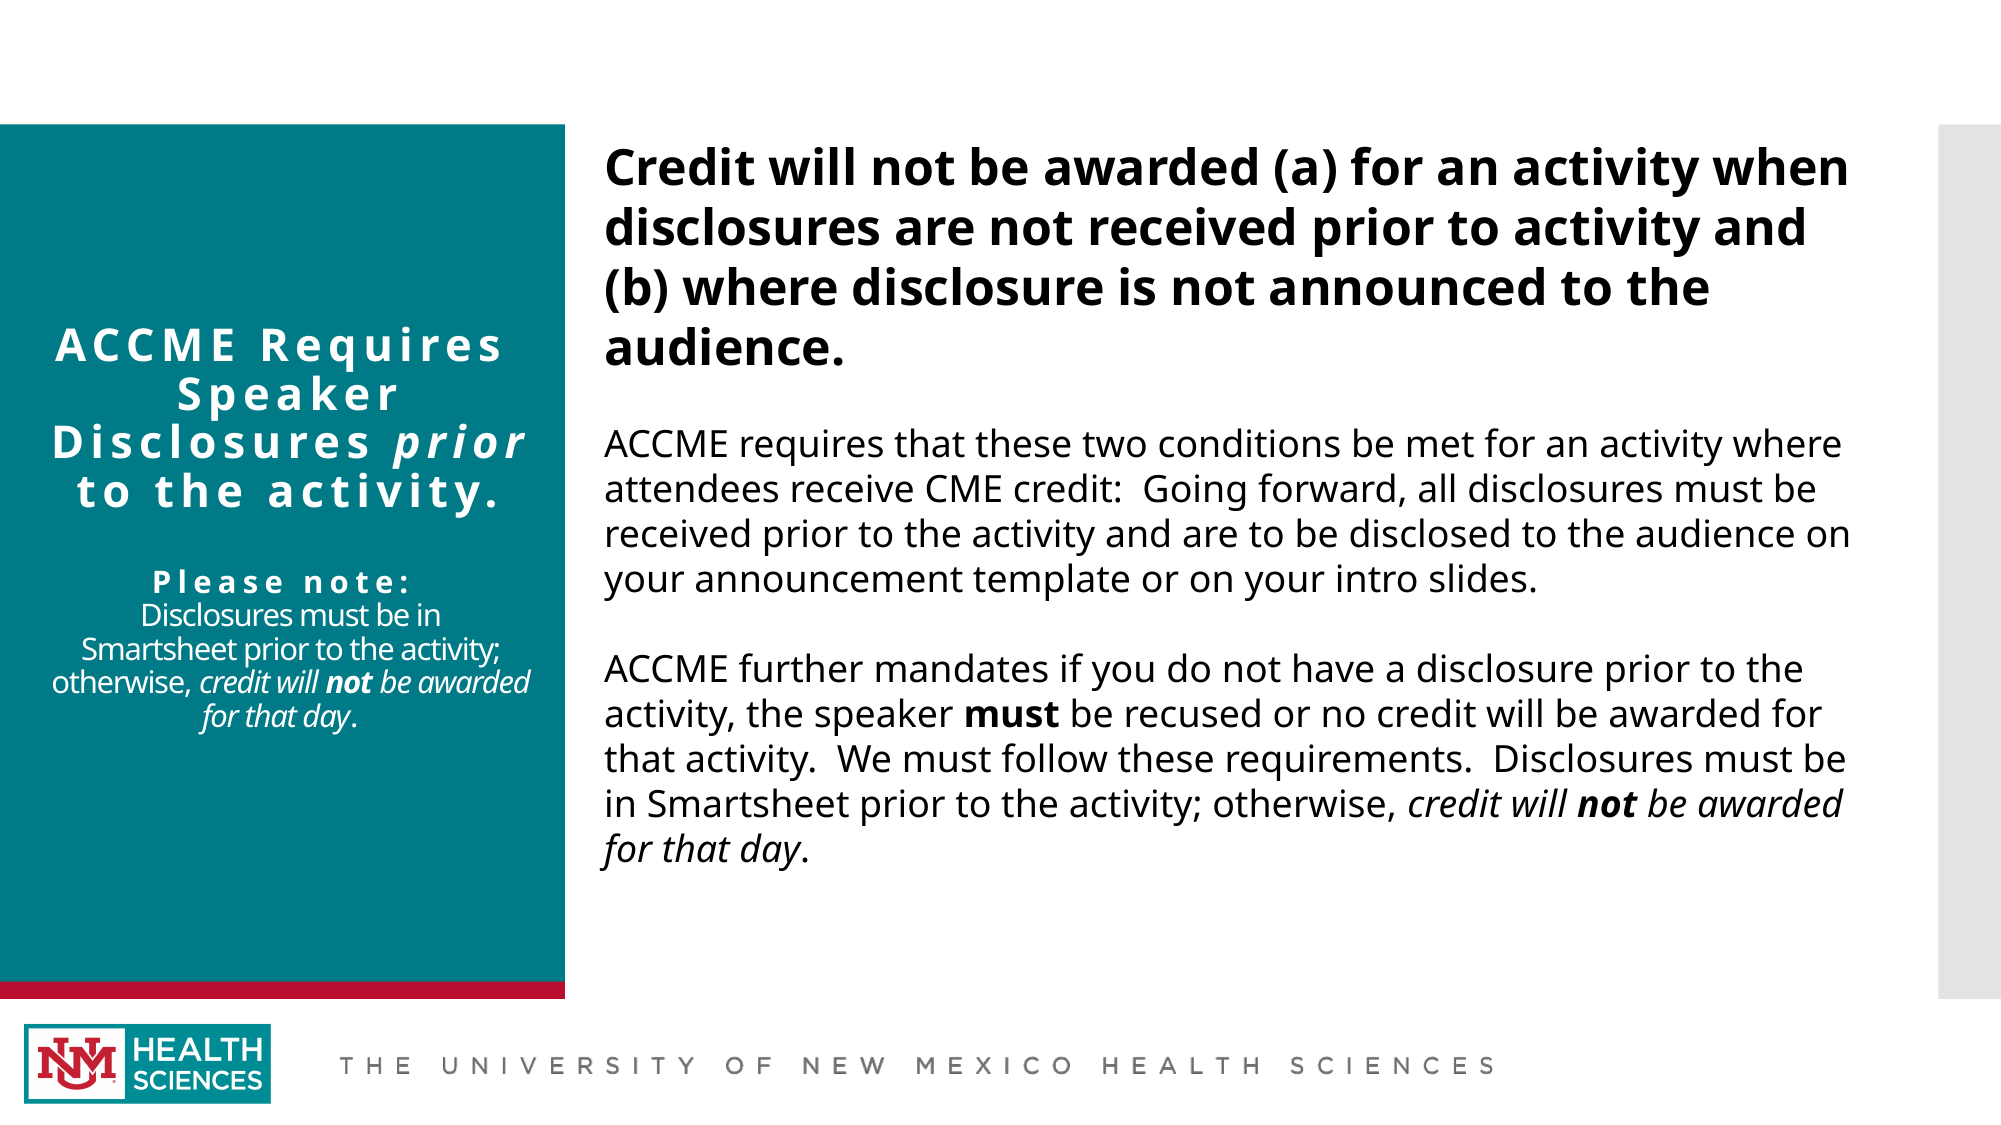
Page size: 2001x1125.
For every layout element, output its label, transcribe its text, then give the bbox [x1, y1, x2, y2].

picture [16, 1016, 278, 1110]
title ACCME Requires Speaker Disclosures prior to the activity. Please note: Disclosures must be in Smartsheet prior to the activity; otherwise, credit will not be awarded for that day. [35, 289, 546, 822]
text_box Credit will not be awarded (a) for an activity when disclosures are not received prior to activity and (b) where disclosure is not announced to the audience. ACCME requires that these two conditions be met for an activity where attendees receive CME credit: Going forward, all disclosures must be received prior to the activity and are to be disclosed to the audience on your announcement template or on your intro slides. ACCME further mandates if you do not have a disclosure prior to the activity, the speaker must be recused or no credit will be awarded for that activity. We must follow these requirements. Disclosures must be in Smartsheet prior to the activity; otherwise, credit will not be awarded for that day. [589, 127, 1870, 923]
picture [324, 1033, 1509, 1096]
